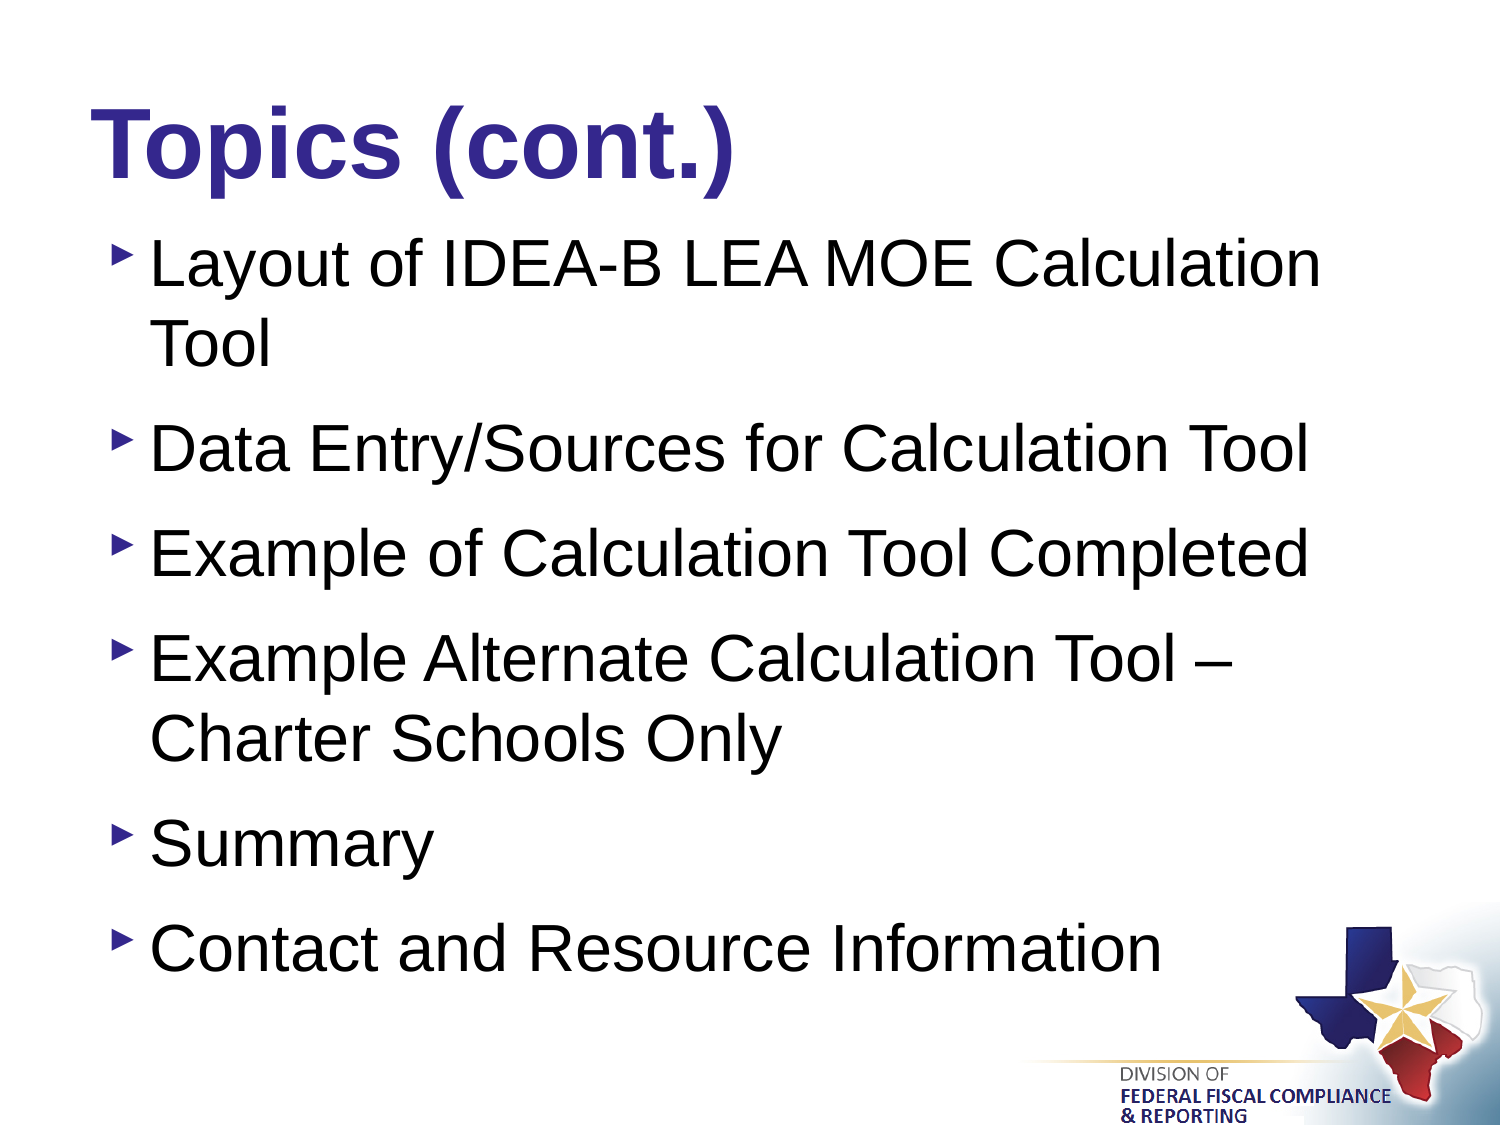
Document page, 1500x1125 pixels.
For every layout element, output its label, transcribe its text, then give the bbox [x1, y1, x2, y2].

picture [1012, 902, 1500, 1125]
title Topics (cont.) [75, 45, 1425, 233]
list Layout of IDEA-B LEA MOE Calculation Tool Data Entry/Sources for Calculation Tool Example of Calculation Tool Completed Example Alternate Calculation Tool – Charter Schools Only Summary Contact and Resource Information [74, 212, 1426, 1088]
